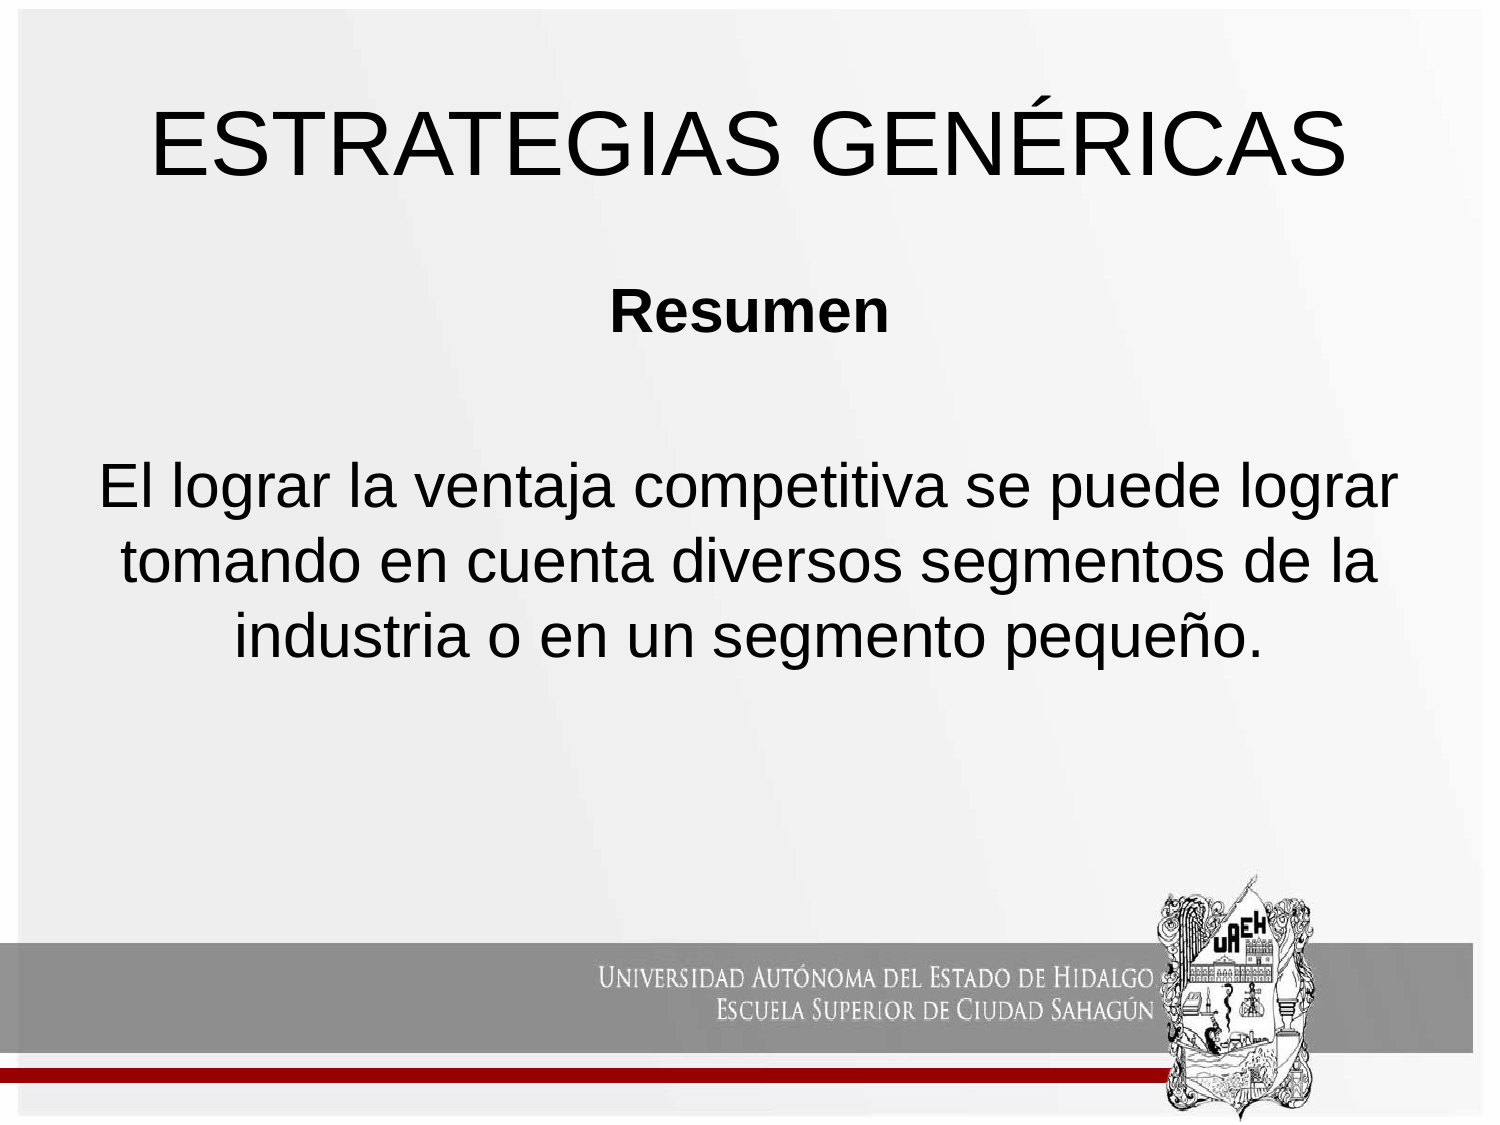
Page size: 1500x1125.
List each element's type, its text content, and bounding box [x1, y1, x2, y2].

picture [0, 0, 1500, 1125]
title ESTRATEGIAS GENÉRICAS [41, 45, 1459, 233]
list Resumen El lograr la ventaja competitiva se puede lograr tomando en cuenta diversos segmentos de la industria o en un segmento pequeño. [75, 262, 1425, 1005]
